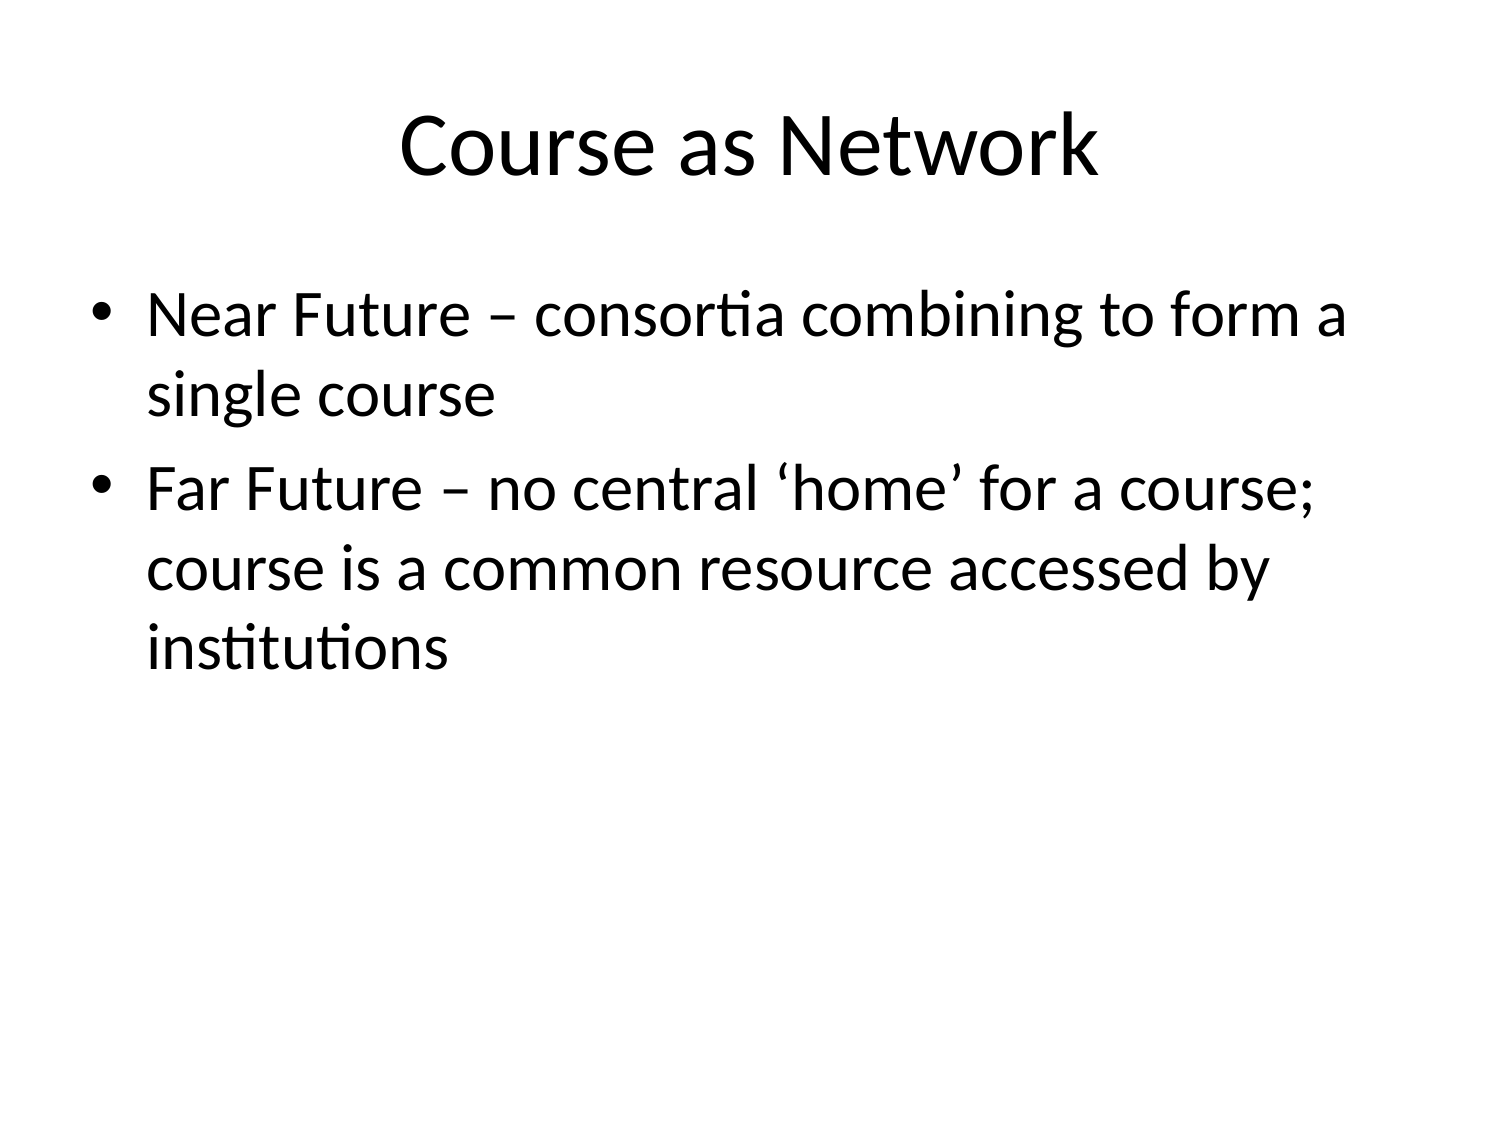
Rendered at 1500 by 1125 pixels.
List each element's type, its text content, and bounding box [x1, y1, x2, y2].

list Near Future – consortia combining to form a single course Far Future – no central ‘home’ for a course; course is a common resource accessed by institutions [75, 262, 1425, 1005]
title Course as Network [75, 45, 1425, 233]
